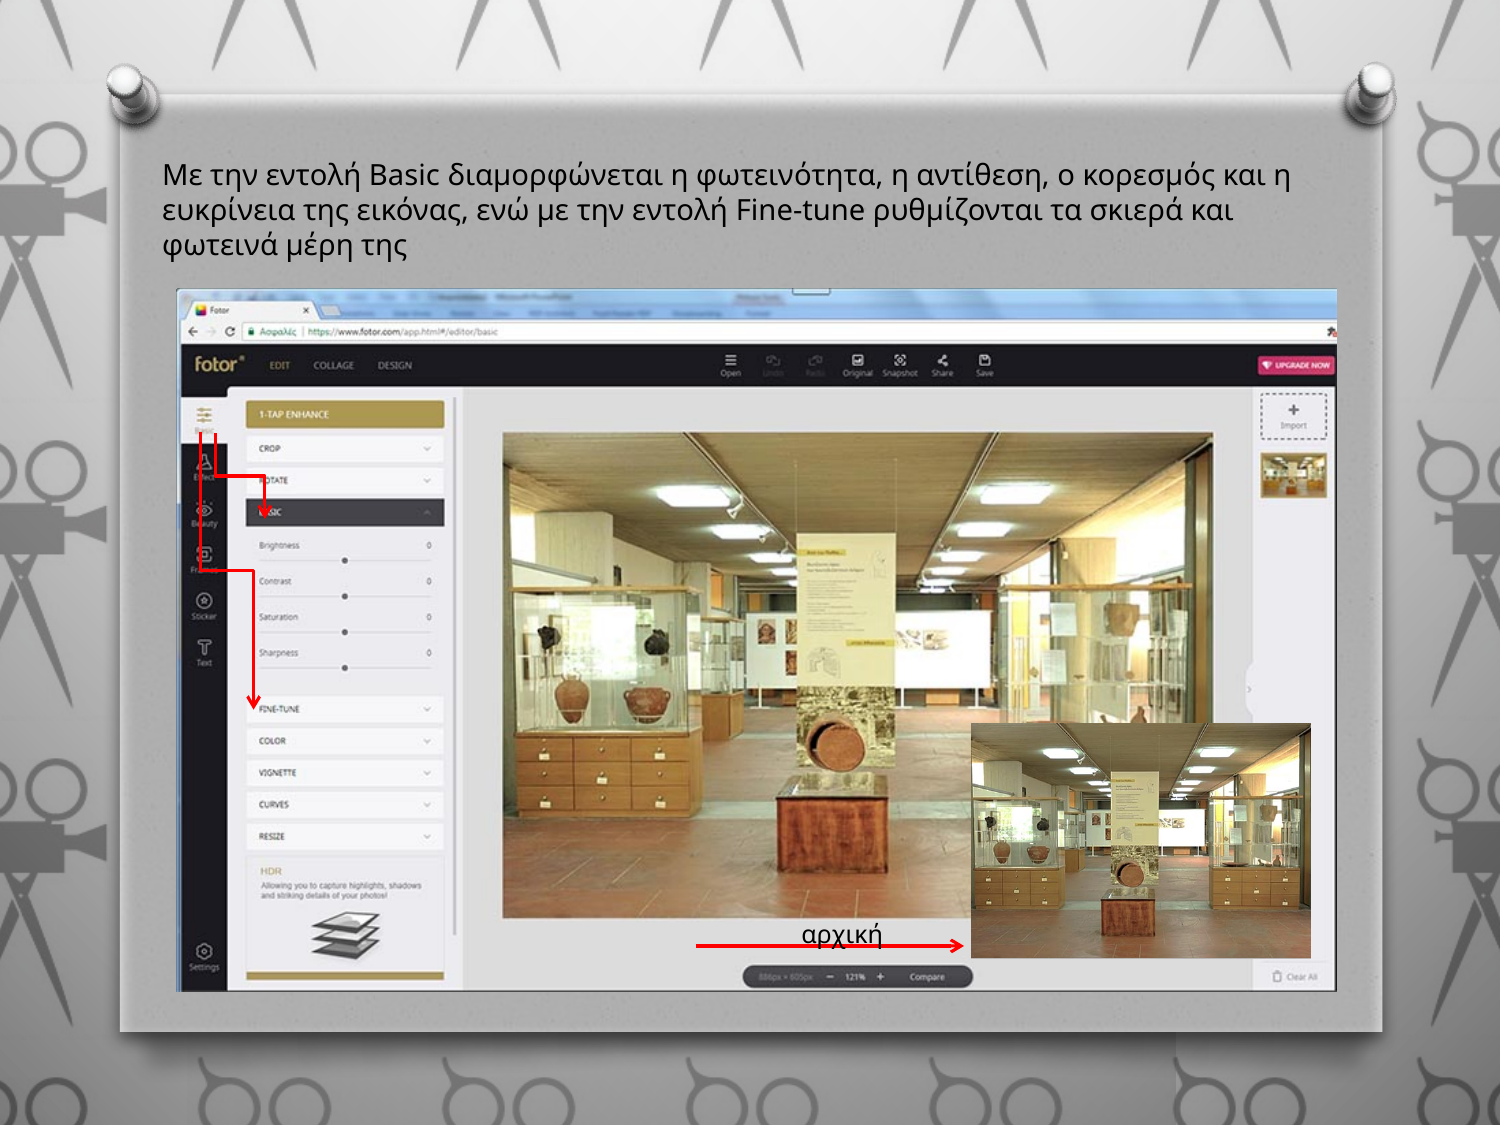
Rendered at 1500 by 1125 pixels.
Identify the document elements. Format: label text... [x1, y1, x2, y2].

text_box Με την εντολή Basic διαμορφώνεται η φωτεινότητα, η αντίθεση, ο κορεσμός και η ευκρίνεια της εικόνας, ενώ με την εντολή Fine-tune ρυθμίζονται τα σκιερά και φωτεινά μέρη της [147, 148, 1361, 269]
picture [75, 29, 198, 148]
picture [176, 288, 1337, 992]
picture [1317, 35, 1439, 152]
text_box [87, 544, 367, 598]
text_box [196, 450, 284, 501]
